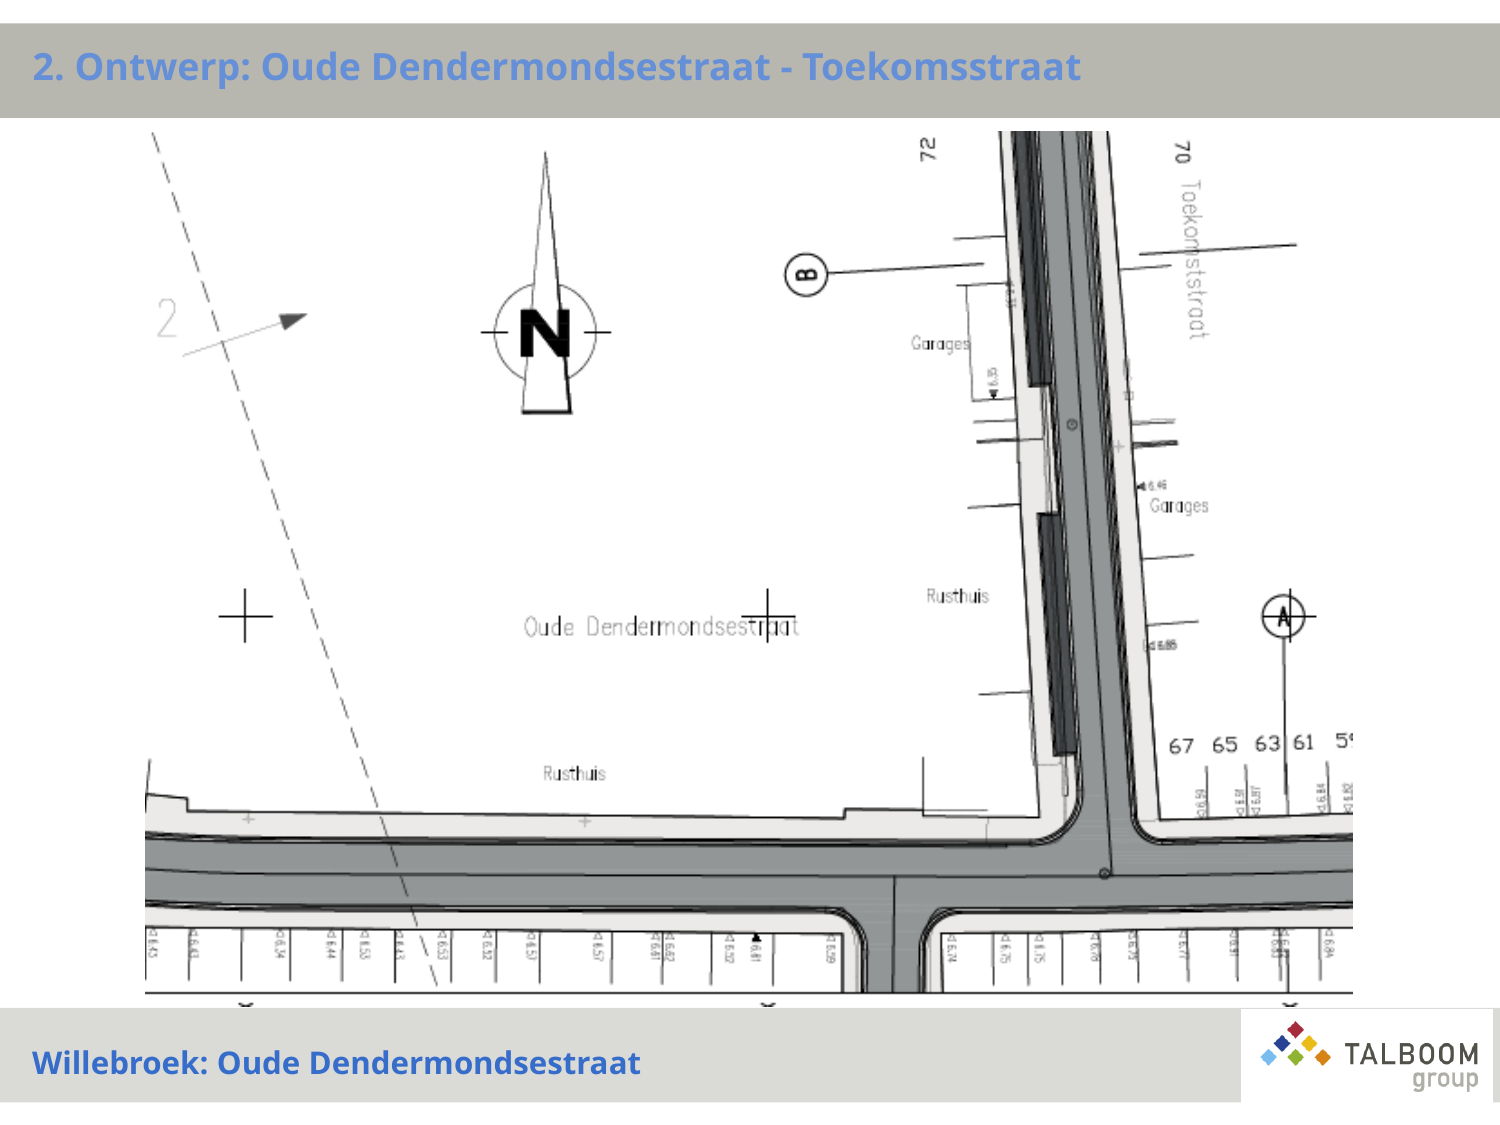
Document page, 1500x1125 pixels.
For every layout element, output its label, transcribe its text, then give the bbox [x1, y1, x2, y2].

picture [1241, 1009, 1494, 1103]
text_box [1360, 1006, 1500, 1104]
text_box [0, 1006, 1236, 1104]
picture [145, 131, 1353, 1007]
text_box 2. Ontwerp: Oude Dendermondsestraat - Toekomsstraat [17, 35, 1167, 125]
text_box Willebroek: Oude Dendermondsestraat [17, 1035, 1236, 1089]
text_box [0, 21, 1500, 120]
